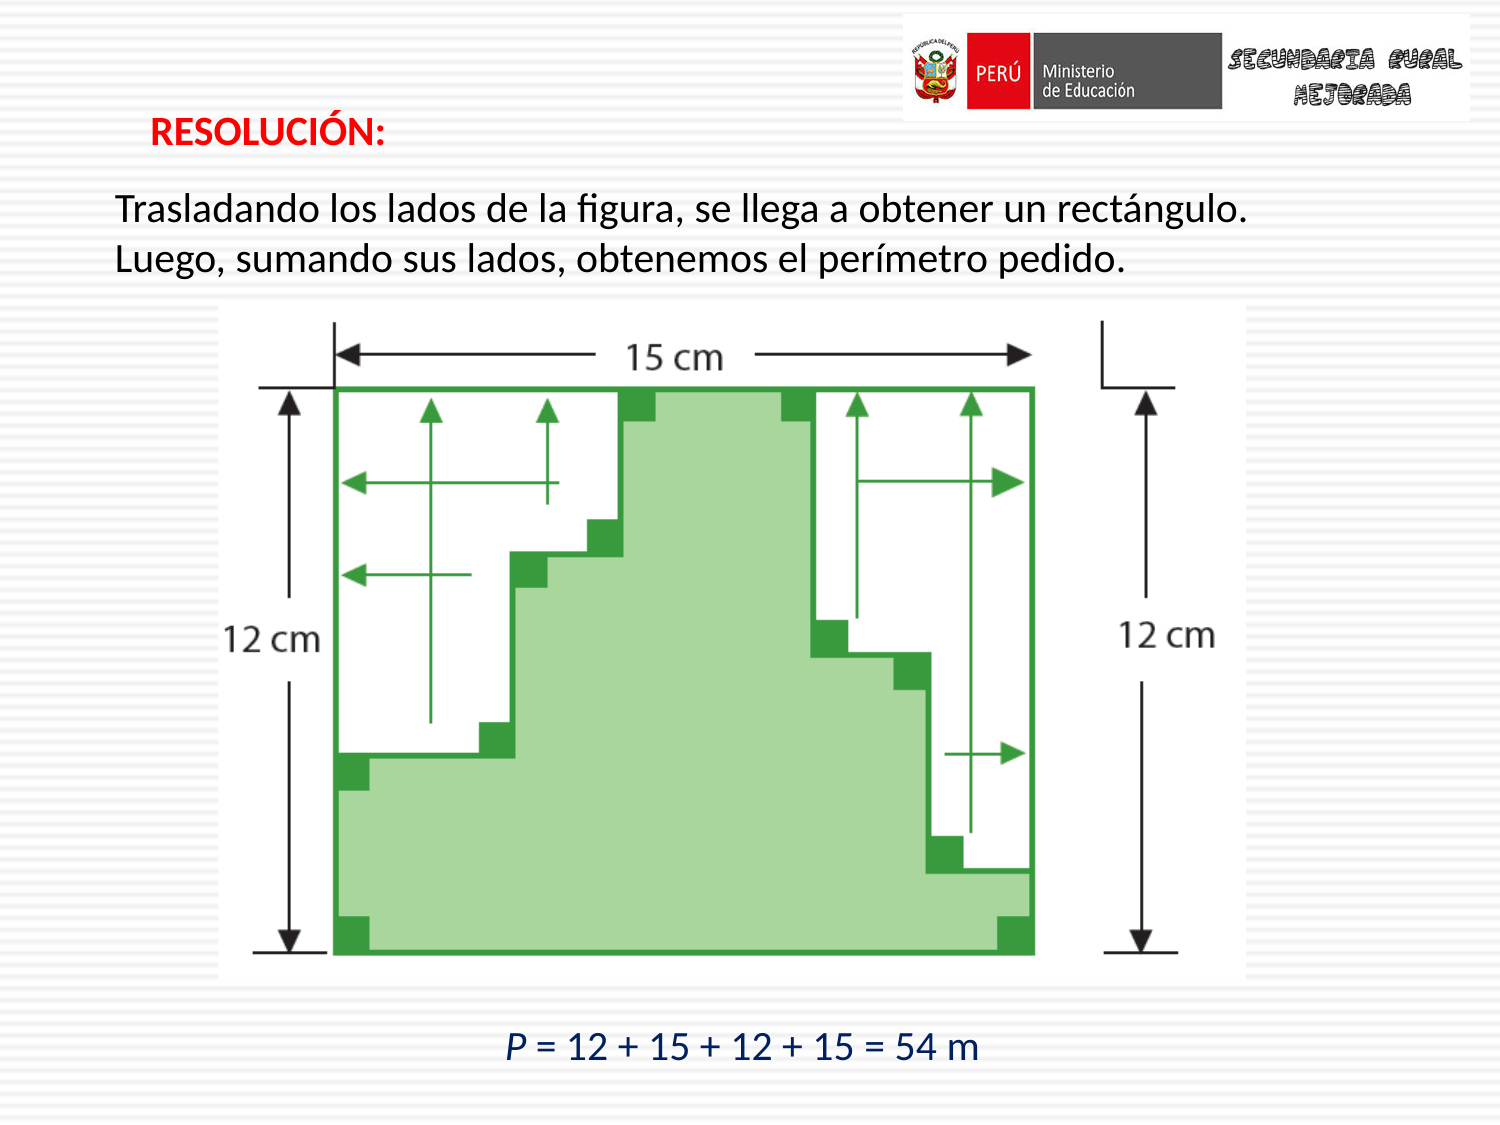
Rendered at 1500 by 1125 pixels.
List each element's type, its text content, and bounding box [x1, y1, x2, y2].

text_box Trasladando los lados de la figura, se llega a obtener un rectángulo. Luego, sumando sus lados, obtenemos el perímetro pedido. [100, 173, 1338, 289]
text_box RESOLUCIÓN: [135, 96, 460, 162]
text_box P = 12 + 15 + 12 + 15 = 54 m [490, 1011, 1039, 1077]
picture [0, 0, 1500, 1125]
